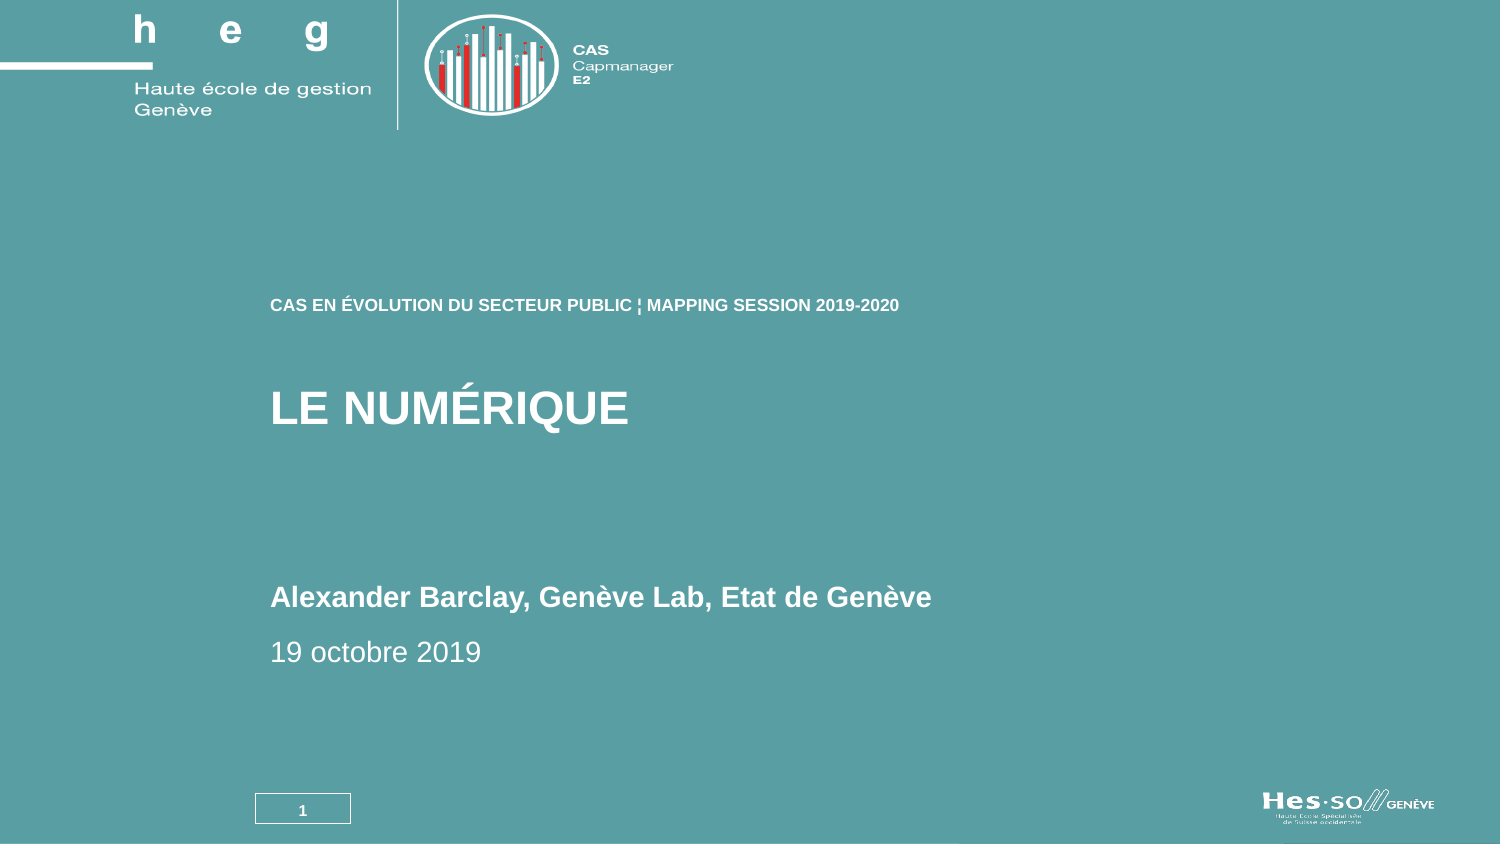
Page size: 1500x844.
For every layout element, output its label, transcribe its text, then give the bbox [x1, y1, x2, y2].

picture [1263, 789, 1434, 824]
list Alexander Barclay, Genève Lab, Etat de Genève [255, 570, 1440, 621]
picture [0, 0, 674, 130]
list 19 octobre 2019 [255, 625, 1440, 676]
slide_number 1 [255, 793, 351, 824]
list Le numérique [255, 370, 1343, 512]
list CAS EN ÉVOLUTION DU SECTEUR PUBLIC ¦ MAPPING SESSION 2019-2020 [255, 285, 1338, 323]
